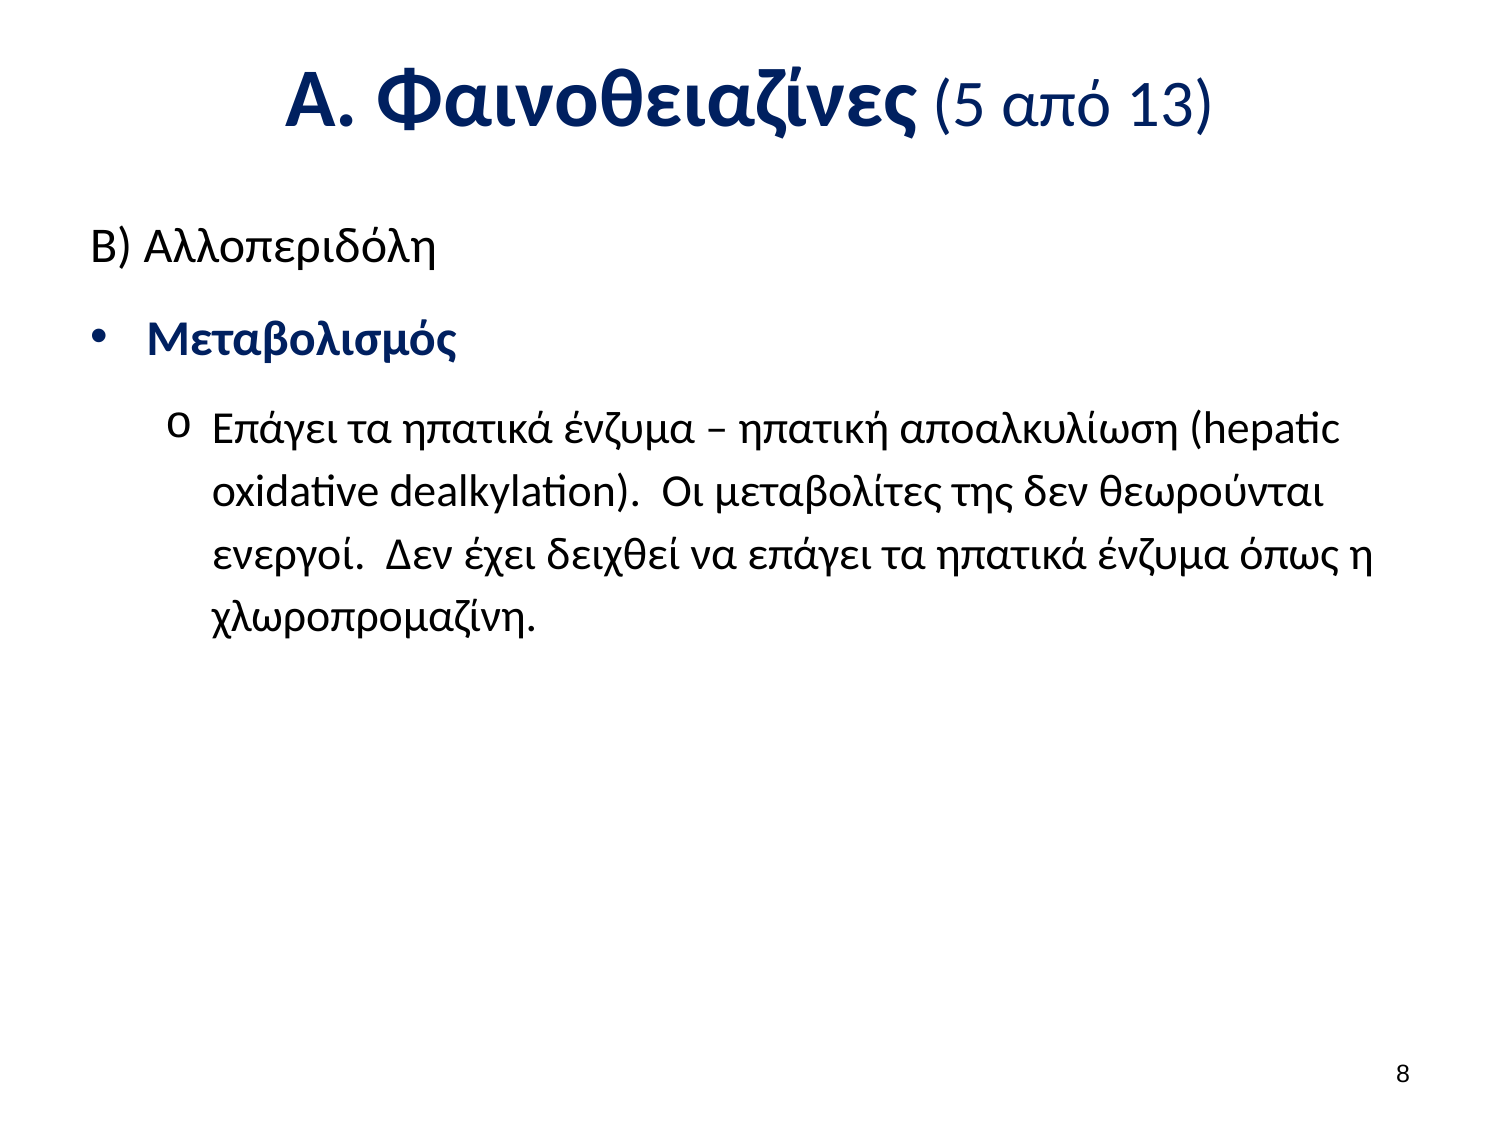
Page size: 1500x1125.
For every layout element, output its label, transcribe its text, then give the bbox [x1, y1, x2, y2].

slide_number 7 [1074, 1042, 1425, 1103]
title Α. Φαινοθειαζίνες (5 από 13) [0, 19, 1500, 169]
list Β) Αλλοπεριδόλη Μεταβολισμός Επάγει τα ηπατικά ένζυμα – ηπατική αποαλκυλίωση (hepatic oxidative dealkylation). Οι μεταβολίτες της δεν θεωρούνται ενεργοί. Δεν έχει δειχθεί να επάγει τα ηπατικά ένζυμα όπως η χλωροπρομαζίνη. [75, 196, 1425, 1024]
